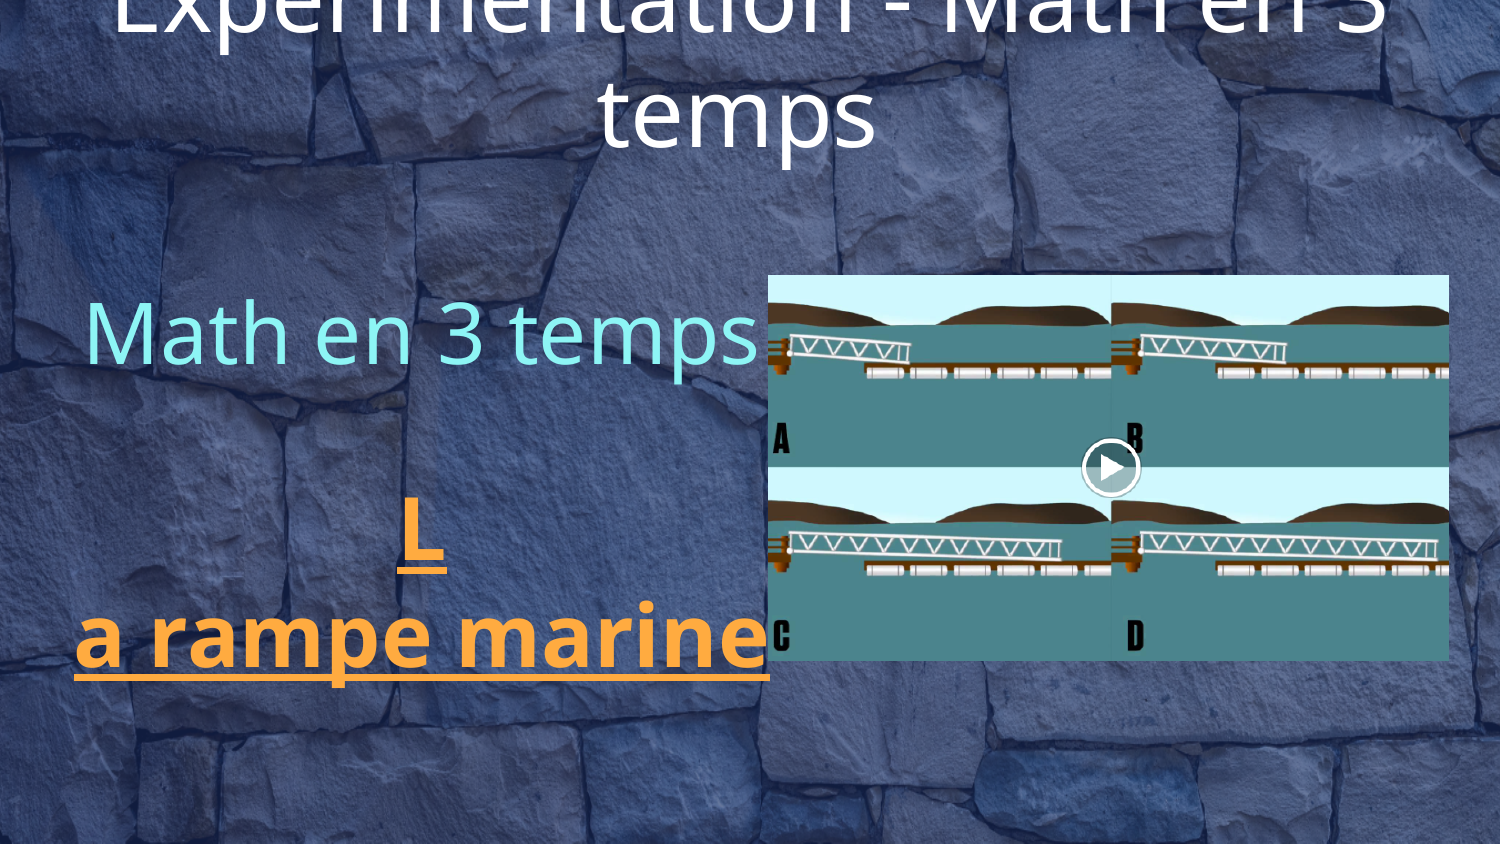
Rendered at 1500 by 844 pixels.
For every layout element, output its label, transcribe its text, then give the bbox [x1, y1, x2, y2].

title Expérimentation - Math en 3 temps [51, 80, 1449, 182]
text_box Math en 3 temps La rampe marine [51, 275, 793, 705]
picture [0, 0, 1500, 844]
